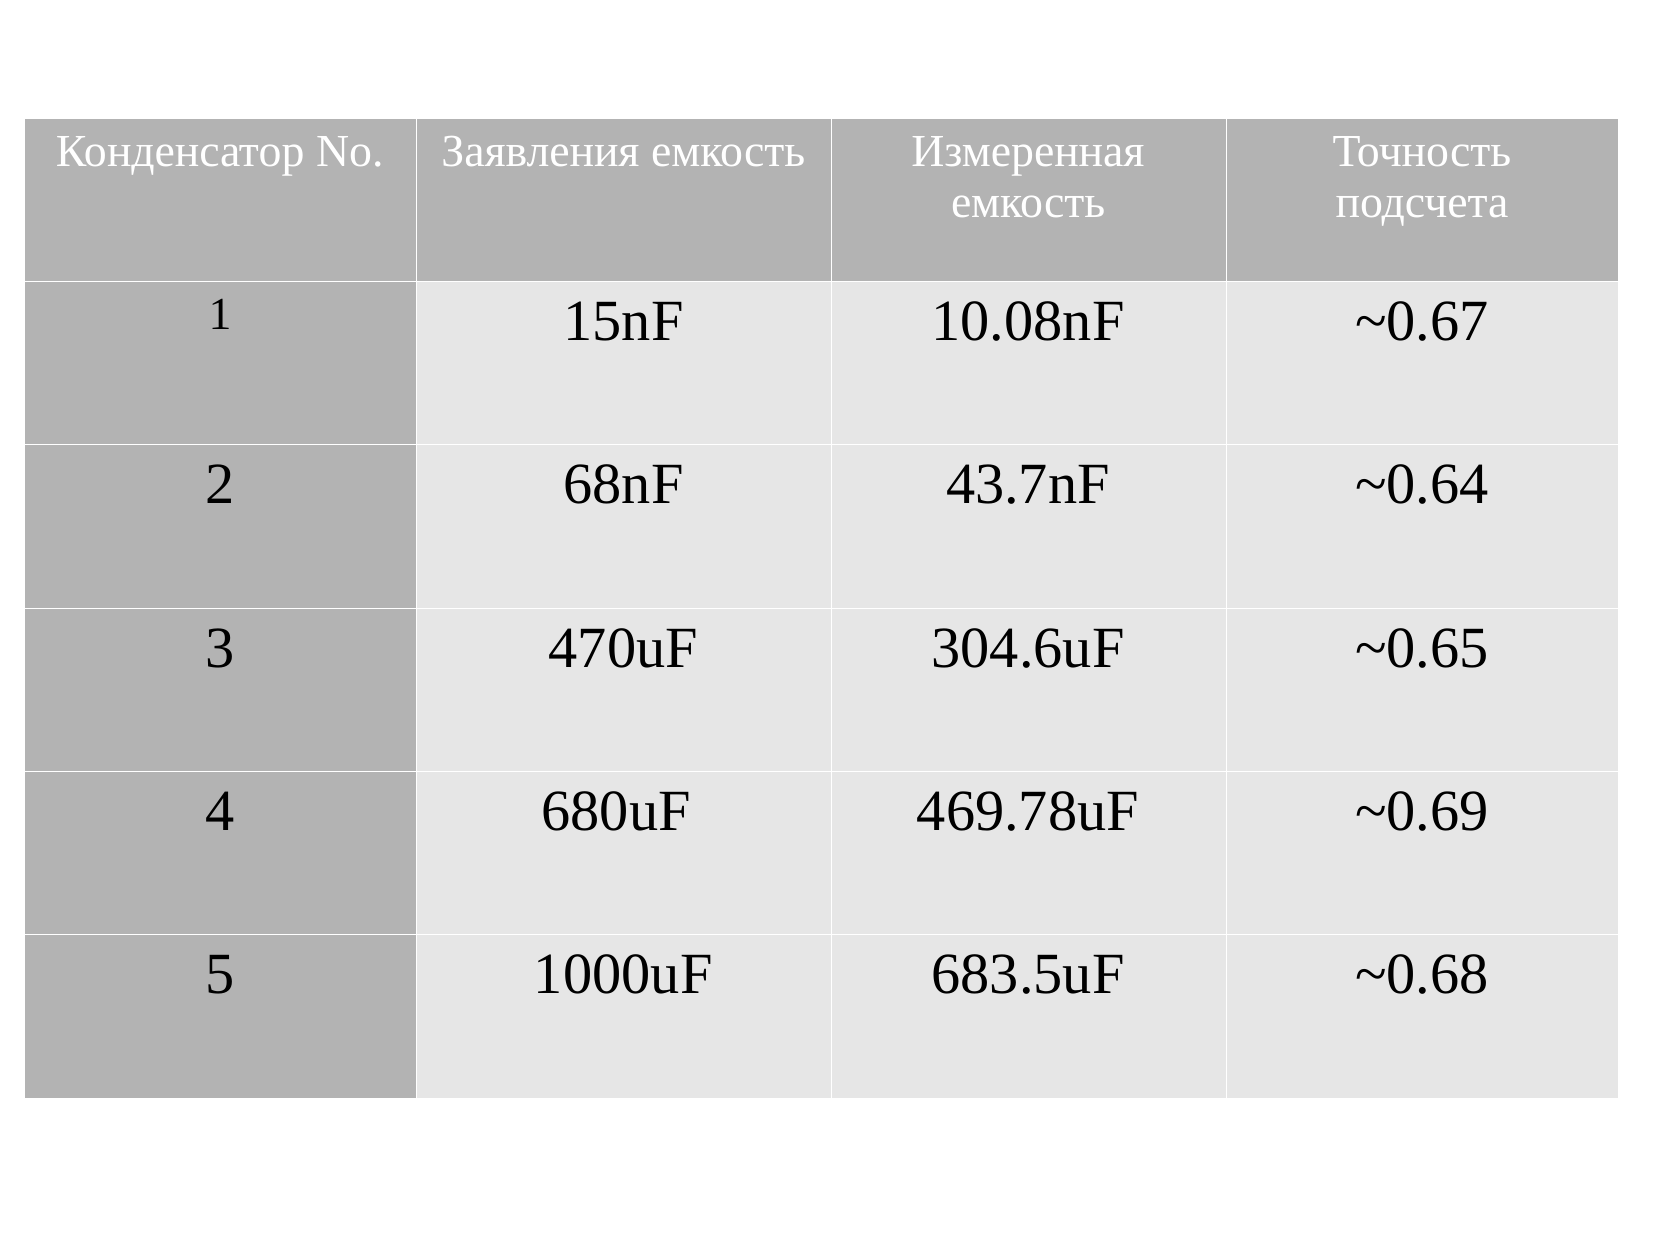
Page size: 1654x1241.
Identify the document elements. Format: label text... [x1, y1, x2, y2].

table_cell 2 [25, 445, 416, 608]
table_cell 10.08nF [832, 282, 1226, 444]
table_cell ~0.65 [1227, 609, 1618, 771]
table_cell 1000uF [417, 935, 831, 1098]
table_cell 304.6uF [832, 609, 1226, 771]
table_header Конденсатор No. [25, 119, 416, 281]
table_cell ~0.69 [1227, 772, 1618, 934]
table_cell 68nF [417, 445, 831, 608]
table_cell 680uF [417, 772, 831, 934]
table_cell 15nF [417, 282, 831, 444]
table_cell ~0.64 [1227, 445, 1618, 608]
table_cell 683.5uF [832, 935, 1226, 1098]
table_cell ~0.67 [1227, 282, 1618, 444]
table_cell 1 [25, 282, 416, 444]
table_header Заявления емкость [417, 119, 831, 281]
table_cell 469.78uF [832, 772, 1226, 934]
table_cell 3 [25, 609, 416, 771]
table_cell 4 [25, 772, 416, 934]
table_header Точность подсчета [1227, 119, 1618, 281]
table_cell ~0.68 [1227, 935, 1618, 1098]
table_cell 5 [25, 935, 416, 1098]
table_cell 470uF [417, 609, 831, 771]
table_cell 43.7nF [832, 445, 1226, 608]
table_header Измеренная емкость [832, 119, 1226, 281]
